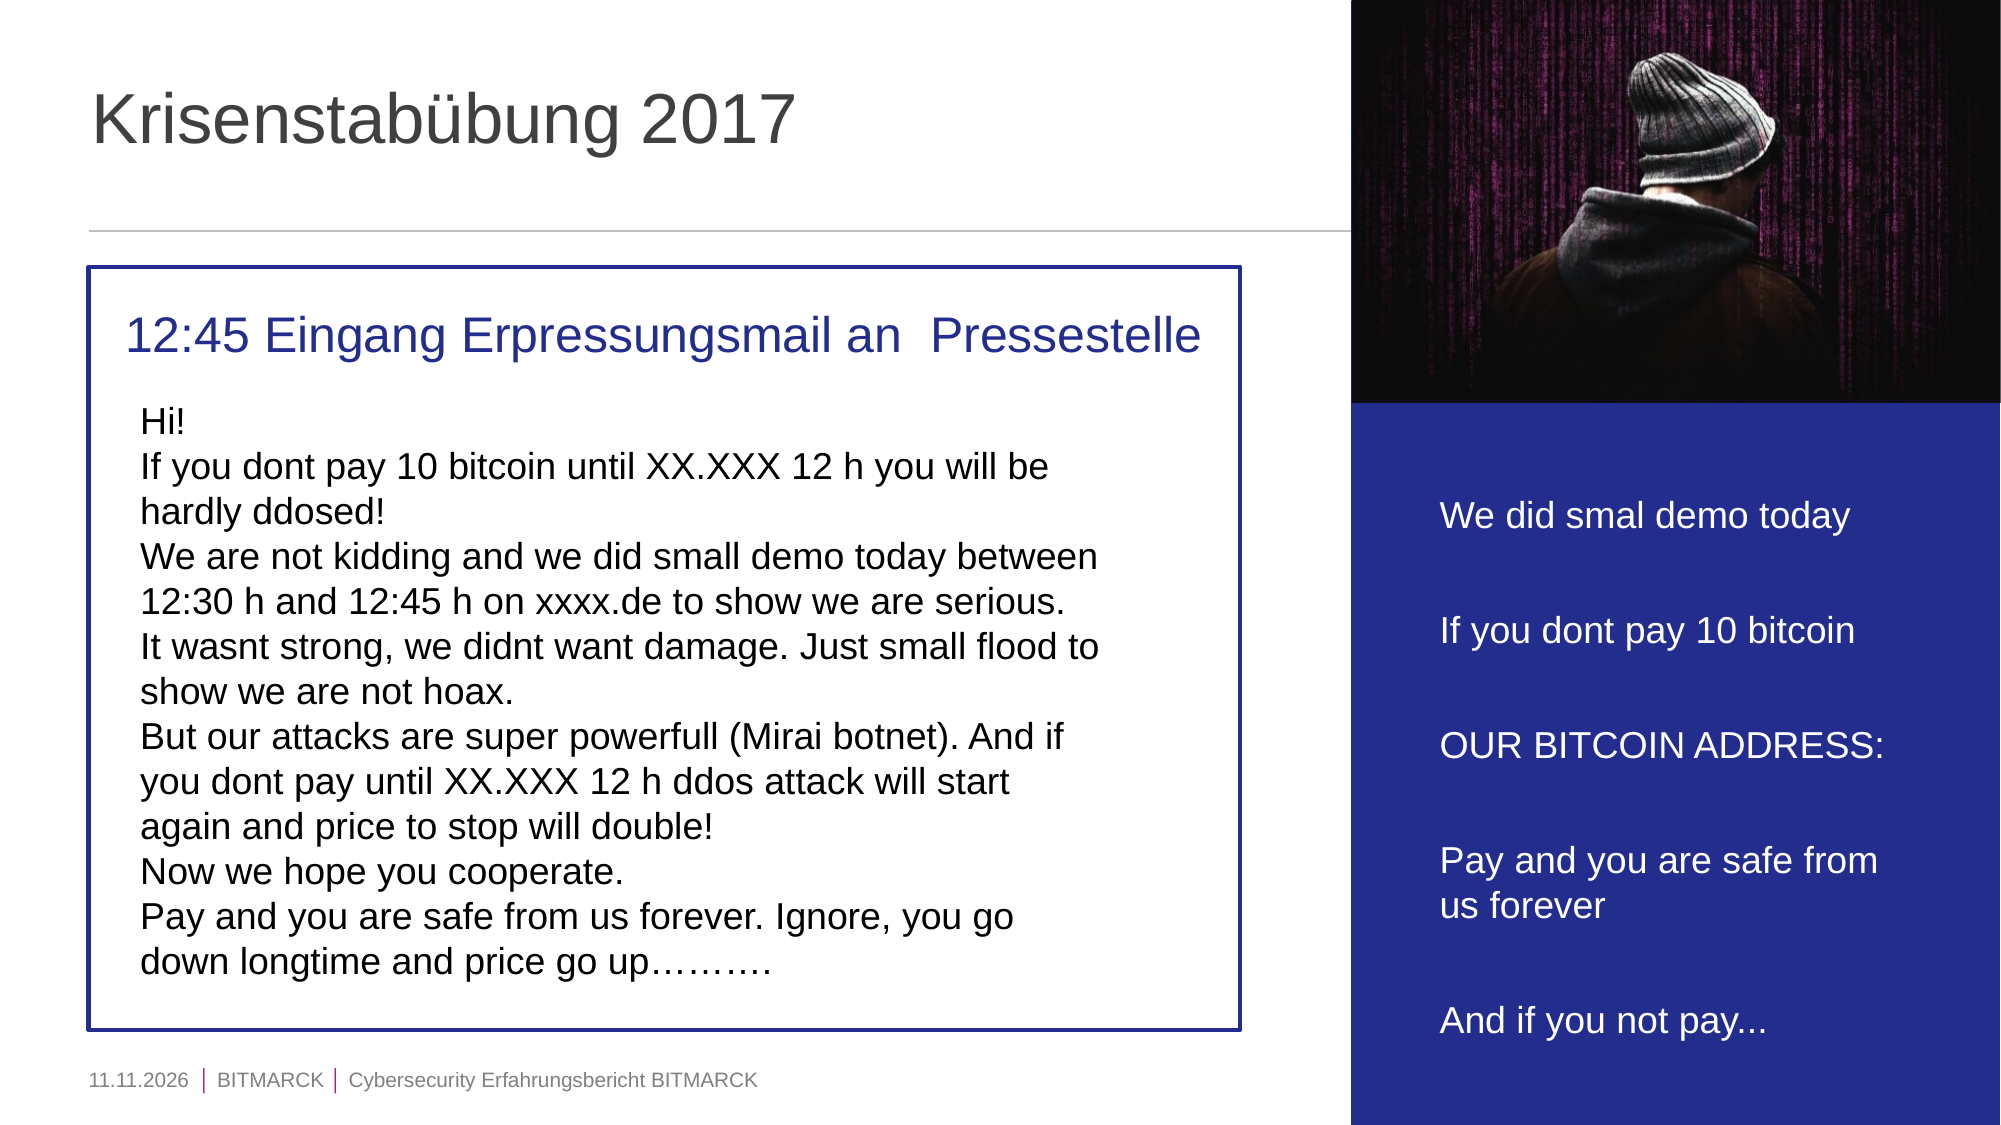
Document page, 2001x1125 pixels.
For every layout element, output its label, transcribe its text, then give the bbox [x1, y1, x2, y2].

text_box [86, 265, 1242, 1032]
picture [1351, 0, 2001, 404]
title Krisenstabübung 2017 [91, 72, 1284, 159]
text_box 12:45 Eingang Erpressungsmail an Pressestelle [125, 302, 1241, 471]
text_box Hi! If you dont pay 10 bitcoin until XX.XXX 12 h you will be hardly ddosed! We are not kidding and we did small demo today between 12:30 h and 12:45 h on xxxx.de to show we are serious. It wasnt strong, we didnt want damage. Just small flood to show we are not hoax. But our attacks are super powerfull (Mirai botnet). And if you dont pay until XX.XXX 12 h ddos attack will start again and price to stop will double! Now we hope you cooperate. Pay and you are safe from us forever. Ignore, you go down longtime and price go up………. [125, 389, 1126, 1035]
list We did smal demo today If you dont pay 10 bitcoin OUR BITCOIN ADDRESS: Pay and you are safe from us forever And if you not pay... [1351, 410, 2000, 1125]
